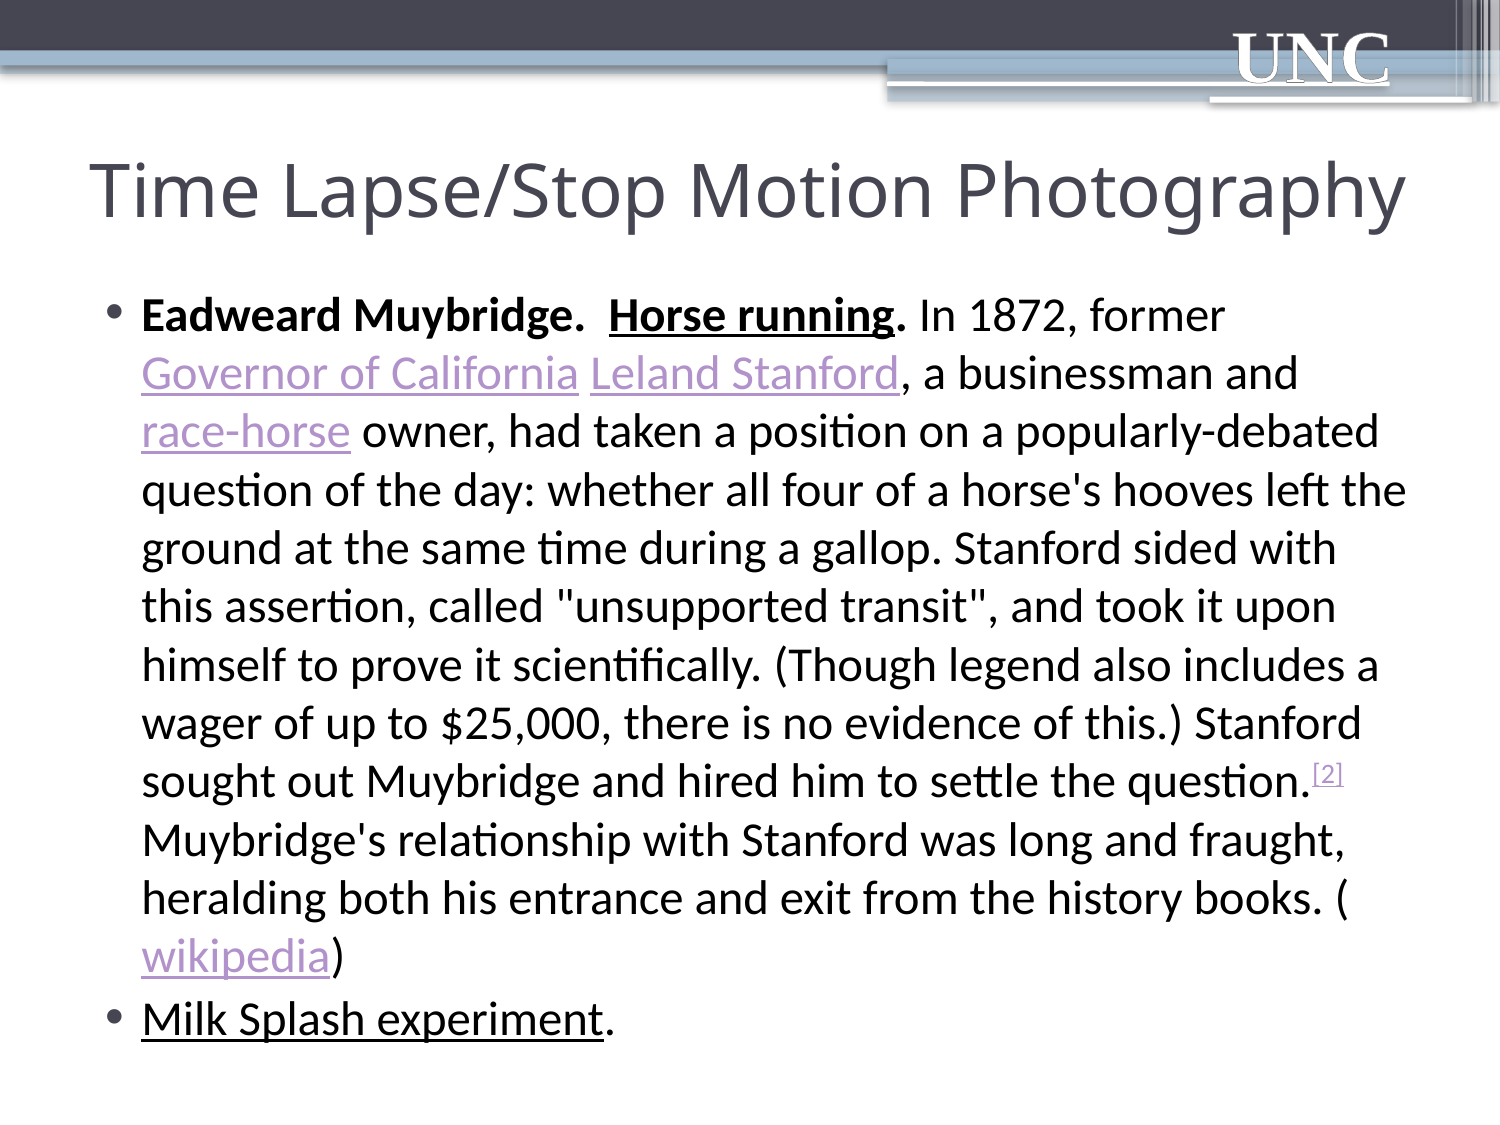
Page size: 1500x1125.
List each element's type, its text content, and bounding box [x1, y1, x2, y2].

title Time Lapse/Stop Motion Photography [75, 99, 1425, 275]
list Eadweard Muybridge. Horse running. In 1872, former Governor of California Leland Stanford, a businessman and race-horse owner, had taken a position on a popularly-debated question of the day: whether all four of a horse's hooves left the ground at the same time during a gallop. Stanford sided with this assertion, called "unsupported transit", and took it upon himself to prove it scientifically. (Though legend also includes a wager of up to $25,000, there is no evidence of this.) Stanford sought out Muybridge and hired him to settle the question.[2] Muybridge's relationship with Stanford was long and fraught, heralding both his entrance and exit from the history books. (wikipedia) Milk Splash experiment. [75, 275, 1425, 1066]
